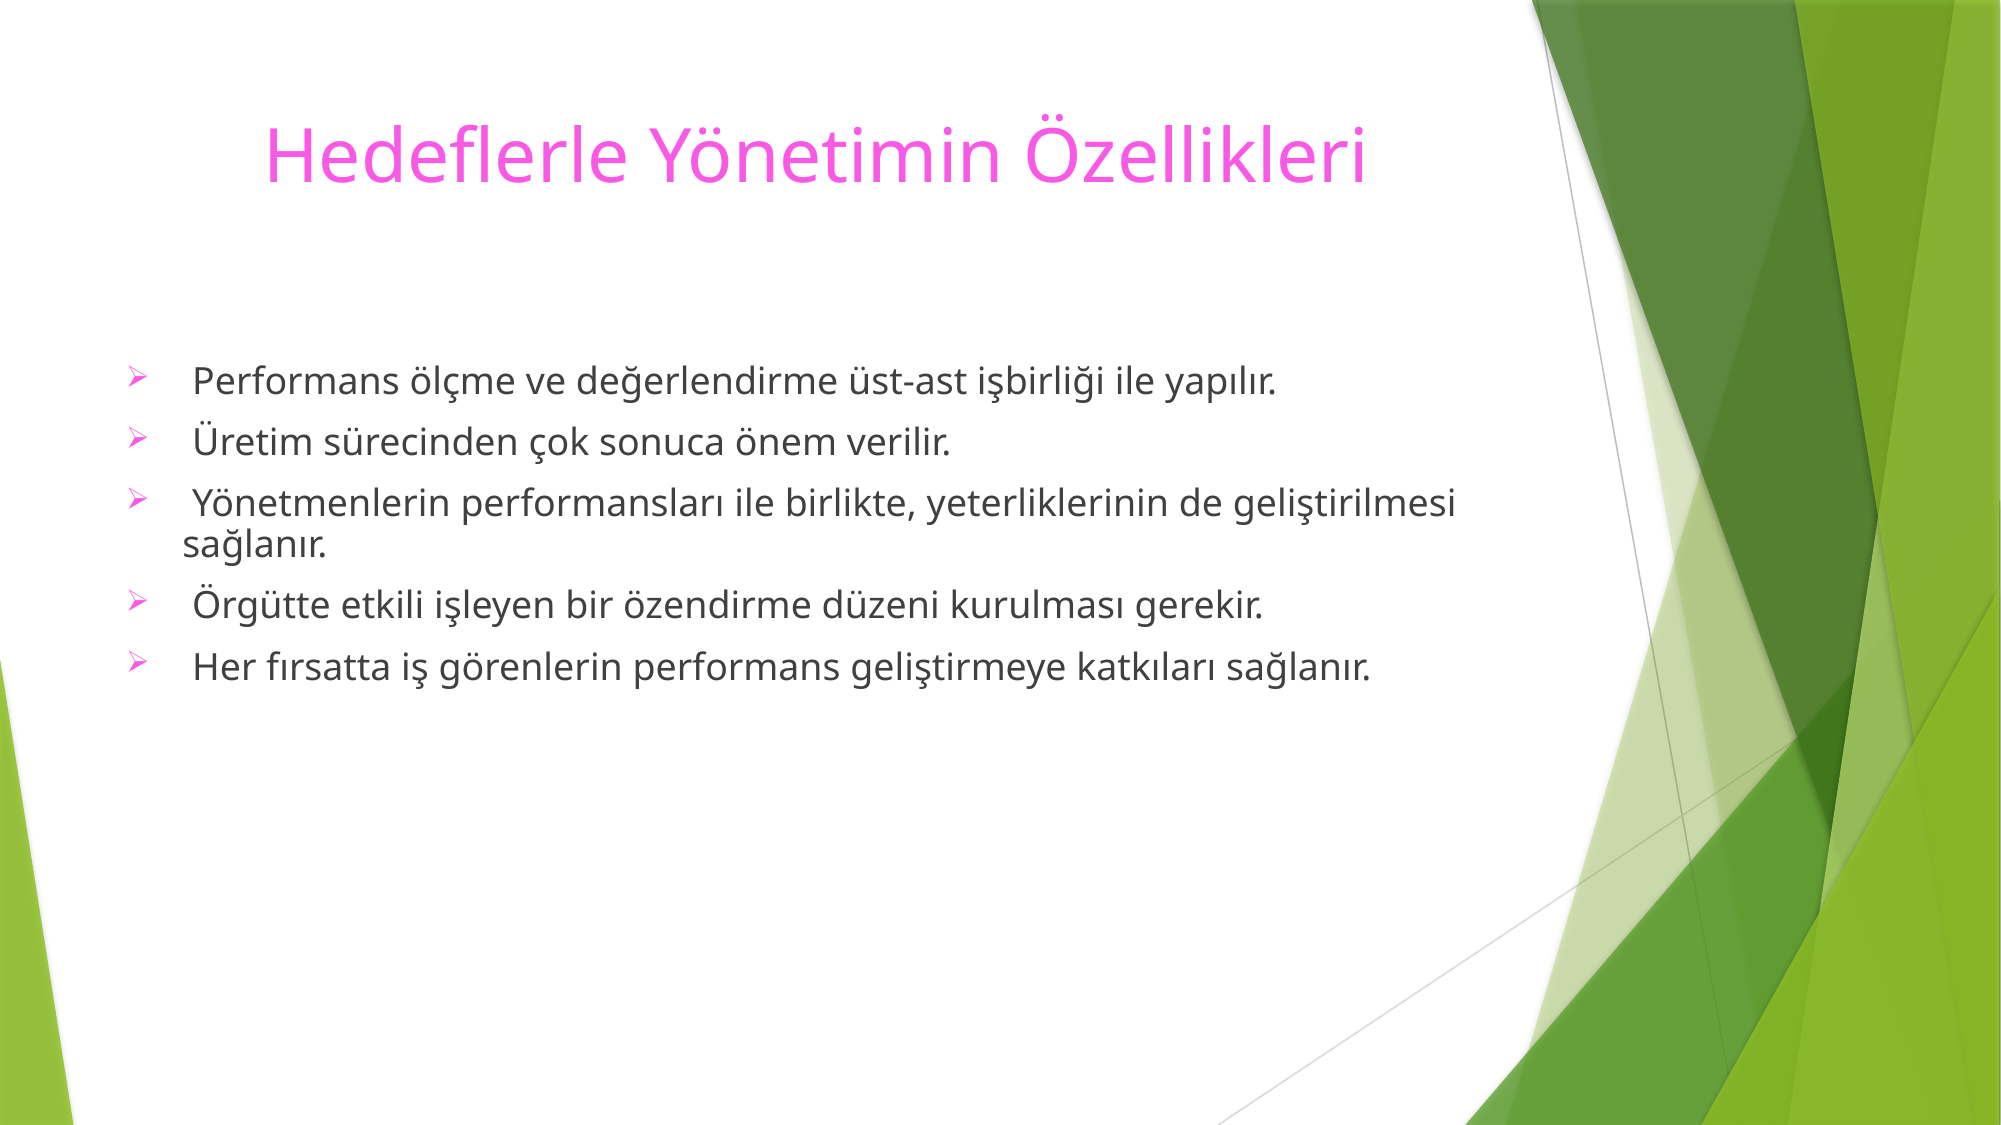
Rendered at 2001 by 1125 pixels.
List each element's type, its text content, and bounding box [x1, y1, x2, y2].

list Performans ölçme ve değerlendirme üst-ast işbirliği ile yapılır. Üretim sürecinden çok sonuca önem verilir. Yönetmenlerin performansları ile birlikte, yeterliklerinin de geliştirilmesi sağlanır. Örgütte etkili işleyen bir özendirme düzeni kurulması gerekir. Her fırsatta iş görenlerin performans geliştirmeye katkıları sağlanır. [111, 354, 1522, 992]
title Hedeflerle Yönetimin Özellikleri [111, 99, 1522, 317]
